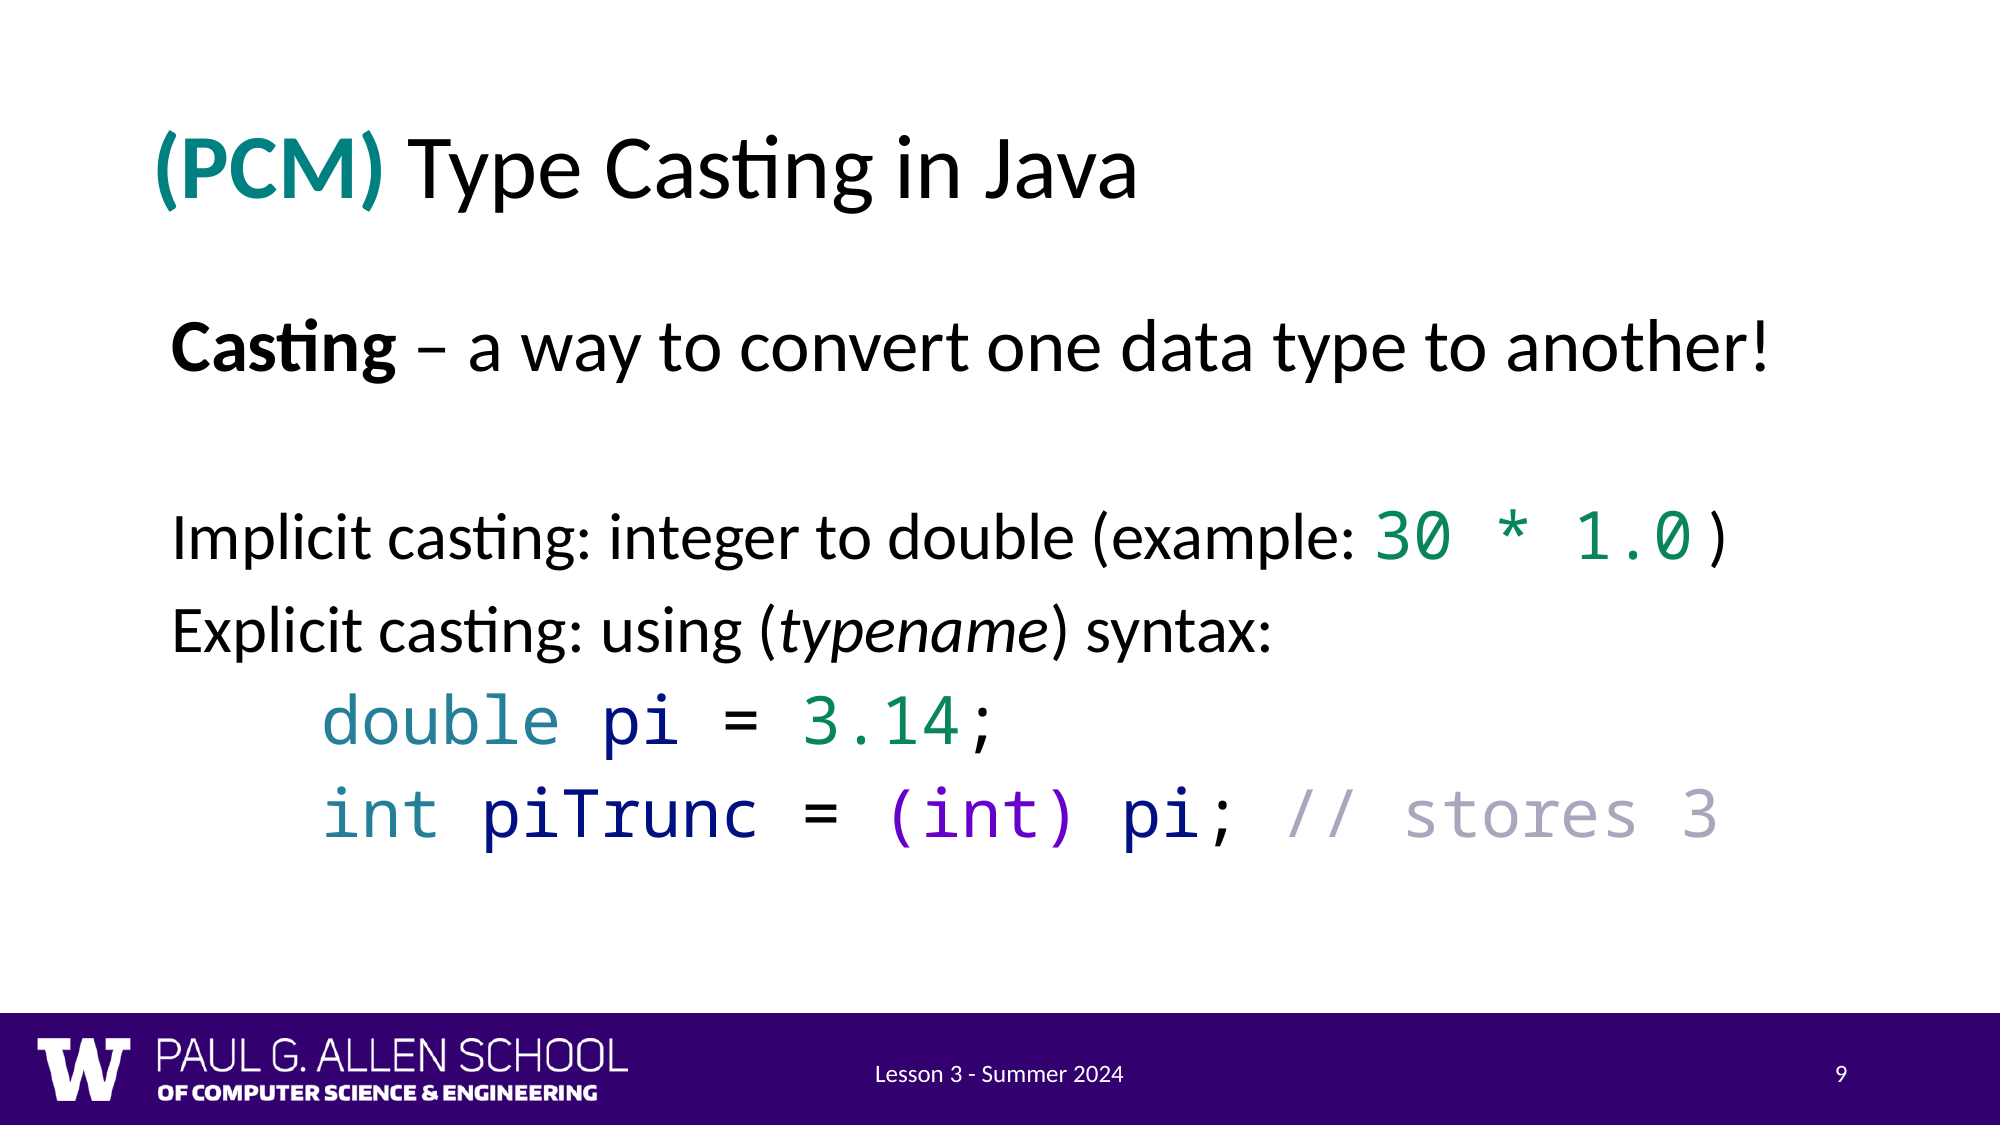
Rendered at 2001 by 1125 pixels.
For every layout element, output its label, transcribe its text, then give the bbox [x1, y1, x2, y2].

title (PCM) Type Casting in Java [137, 59, 1863, 278]
footer Lesson 3 - Summer 2024 [662, 1042, 1338, 1103]
picture [0, 1013, 2000, 1125]
slide_number 9 [1412, 1042, 1863, 1103]
list Casting – a way to convert one data type to another! Implicit casting: integer to double (example: 30 * 1.0 ) Explicit casting: using (typename) syntax: double pi = 3.14; int piTrunc = (int) pi; // stores 3 [137, 299, 1863, 1003]
